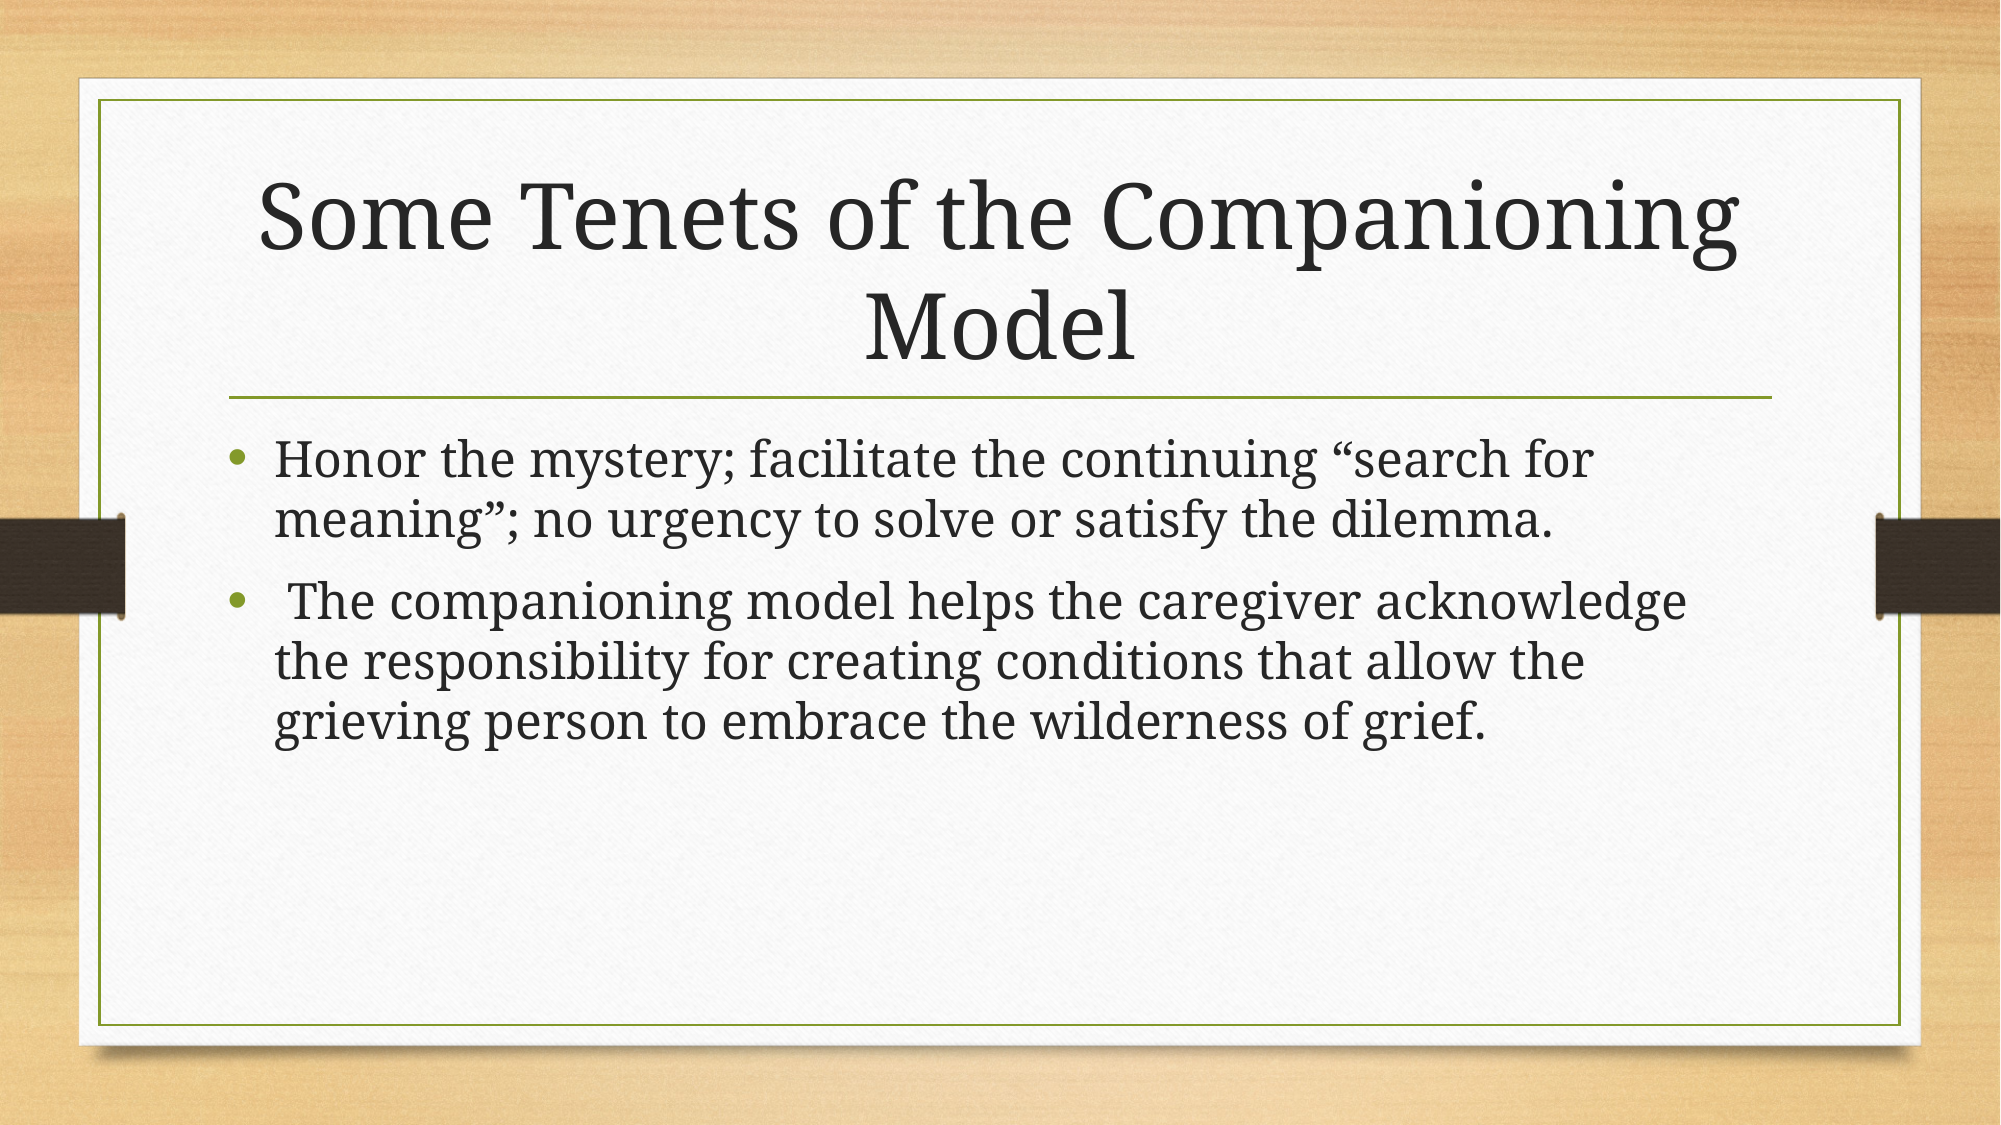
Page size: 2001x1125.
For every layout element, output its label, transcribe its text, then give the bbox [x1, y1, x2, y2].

picture [0, 0, 2001, 1125]
list Honor the mystery; facilitate the continuing “search for meaning”; no urgency to solve or satisfy the dilemma. The companioning model helps the caregiver acknowledge the responsibility for creating conditions that allow the grieving person to embrace the wilderness of grief. [212, 419, 1788, 964]
title Some Tenets of the Companioning Model [212, 161, 1788, 375]
